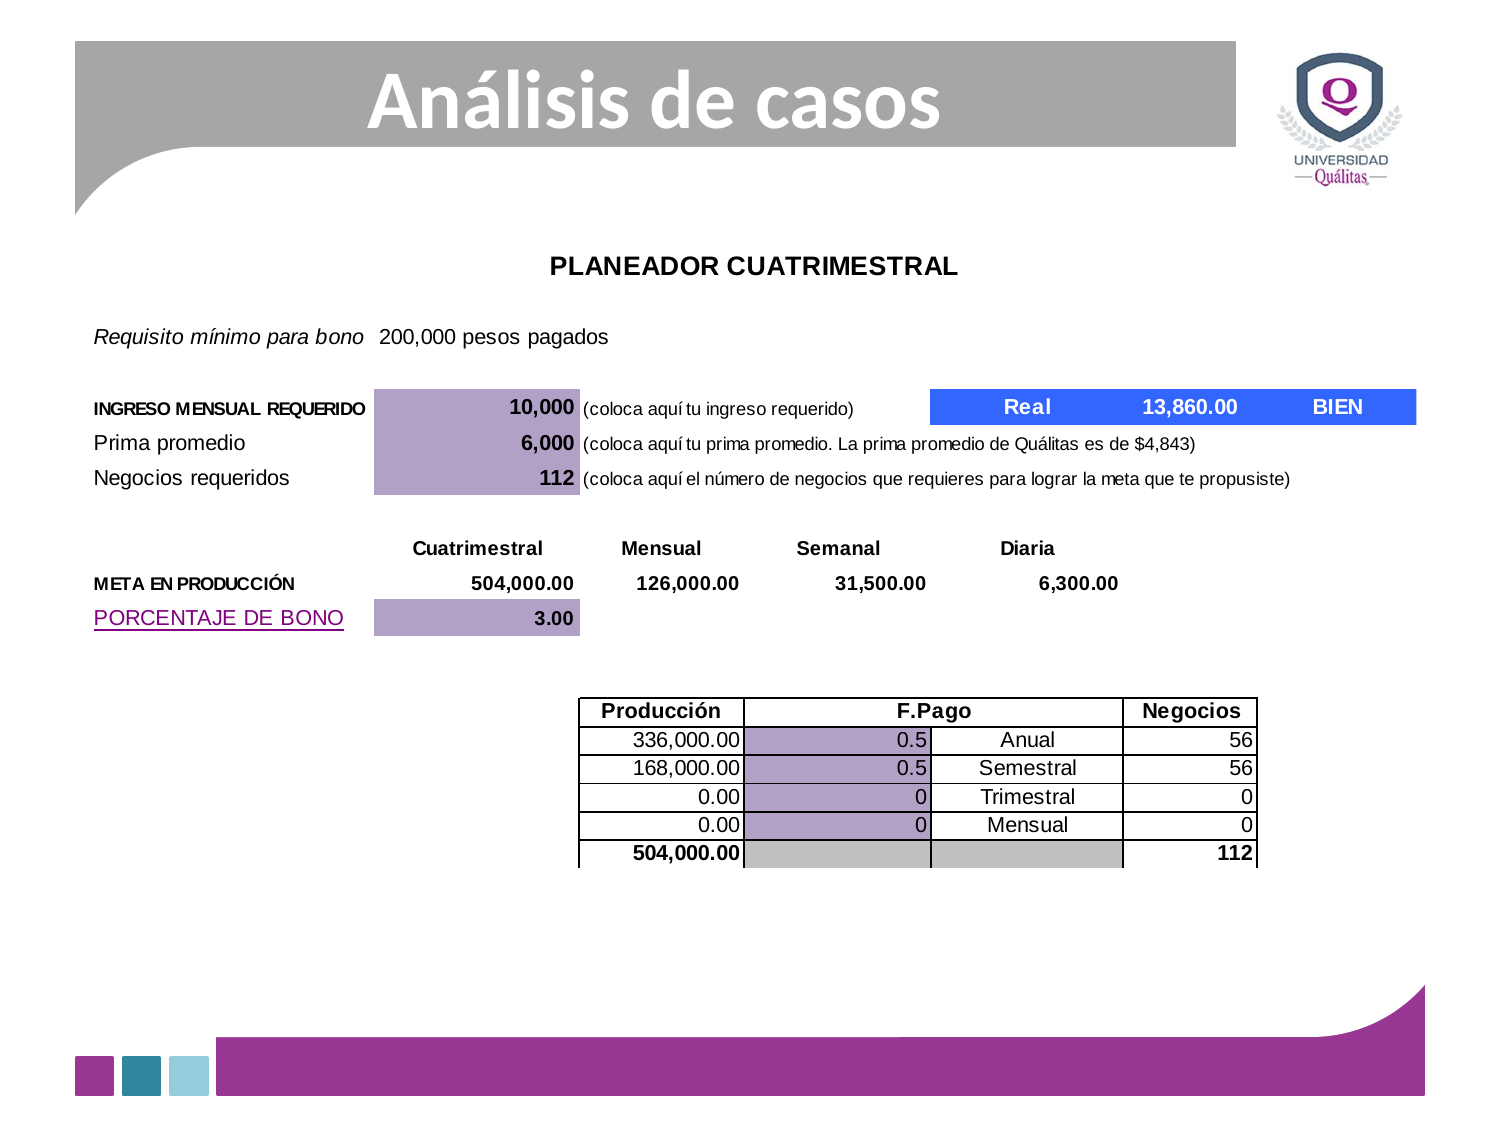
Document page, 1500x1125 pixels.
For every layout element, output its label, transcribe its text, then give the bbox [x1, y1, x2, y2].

text_box Análisis de casos [75, 42, 1235, 147]
picture [1257, 42, 1424, 209]
picture [88, 247, 1419, 870]
